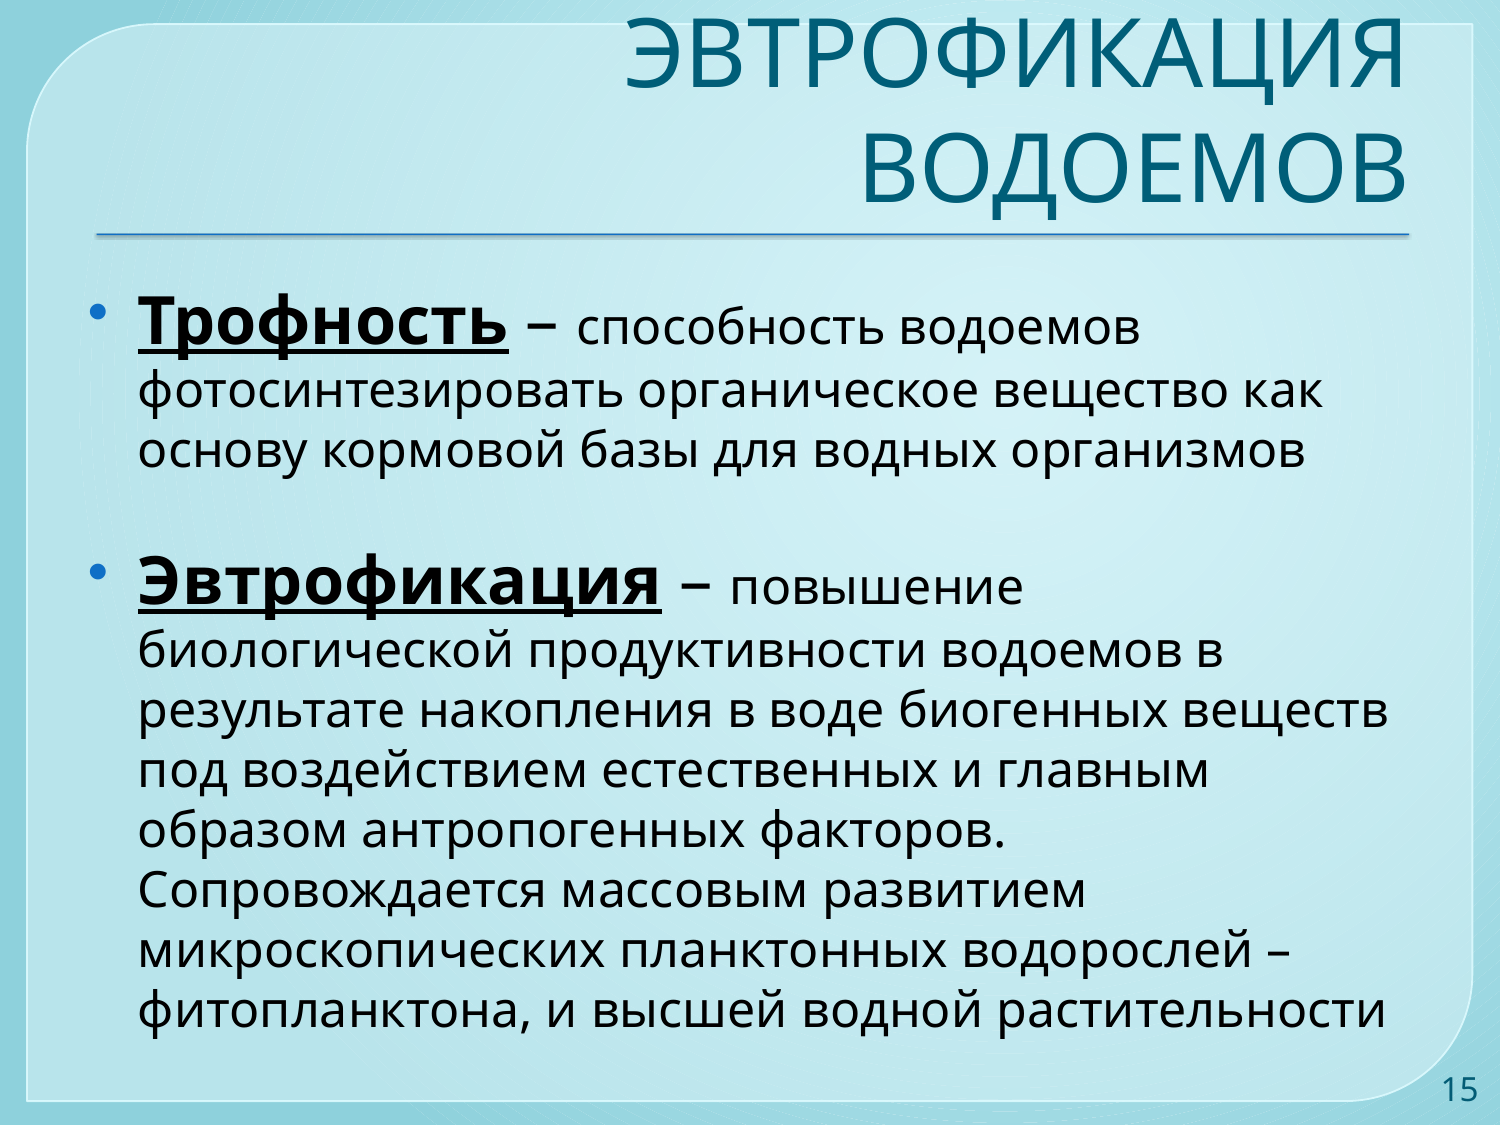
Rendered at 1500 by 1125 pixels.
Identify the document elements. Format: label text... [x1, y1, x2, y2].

list Трофность – способность водоемов фотосинтезировать органическое вещество как основу кормовой базы для водных организмов Эвтрофикация – повышение биологической продуктивности водоемов в результате накопления в воде биогенных веществ под воздействием естественных и главным образом антропогенных факторов. Сопровождается массовым развитием микроскопических планктонных водорослей – фитопланктона, и высшей водной растительности [74, 269, 1426, 1013]
title ЭВТРОФИКАЦИЯ ВОДОЕМОВ [75, 41, 1425, 230]
slide_number 15 [1417, 1068, 1494, 1114]
